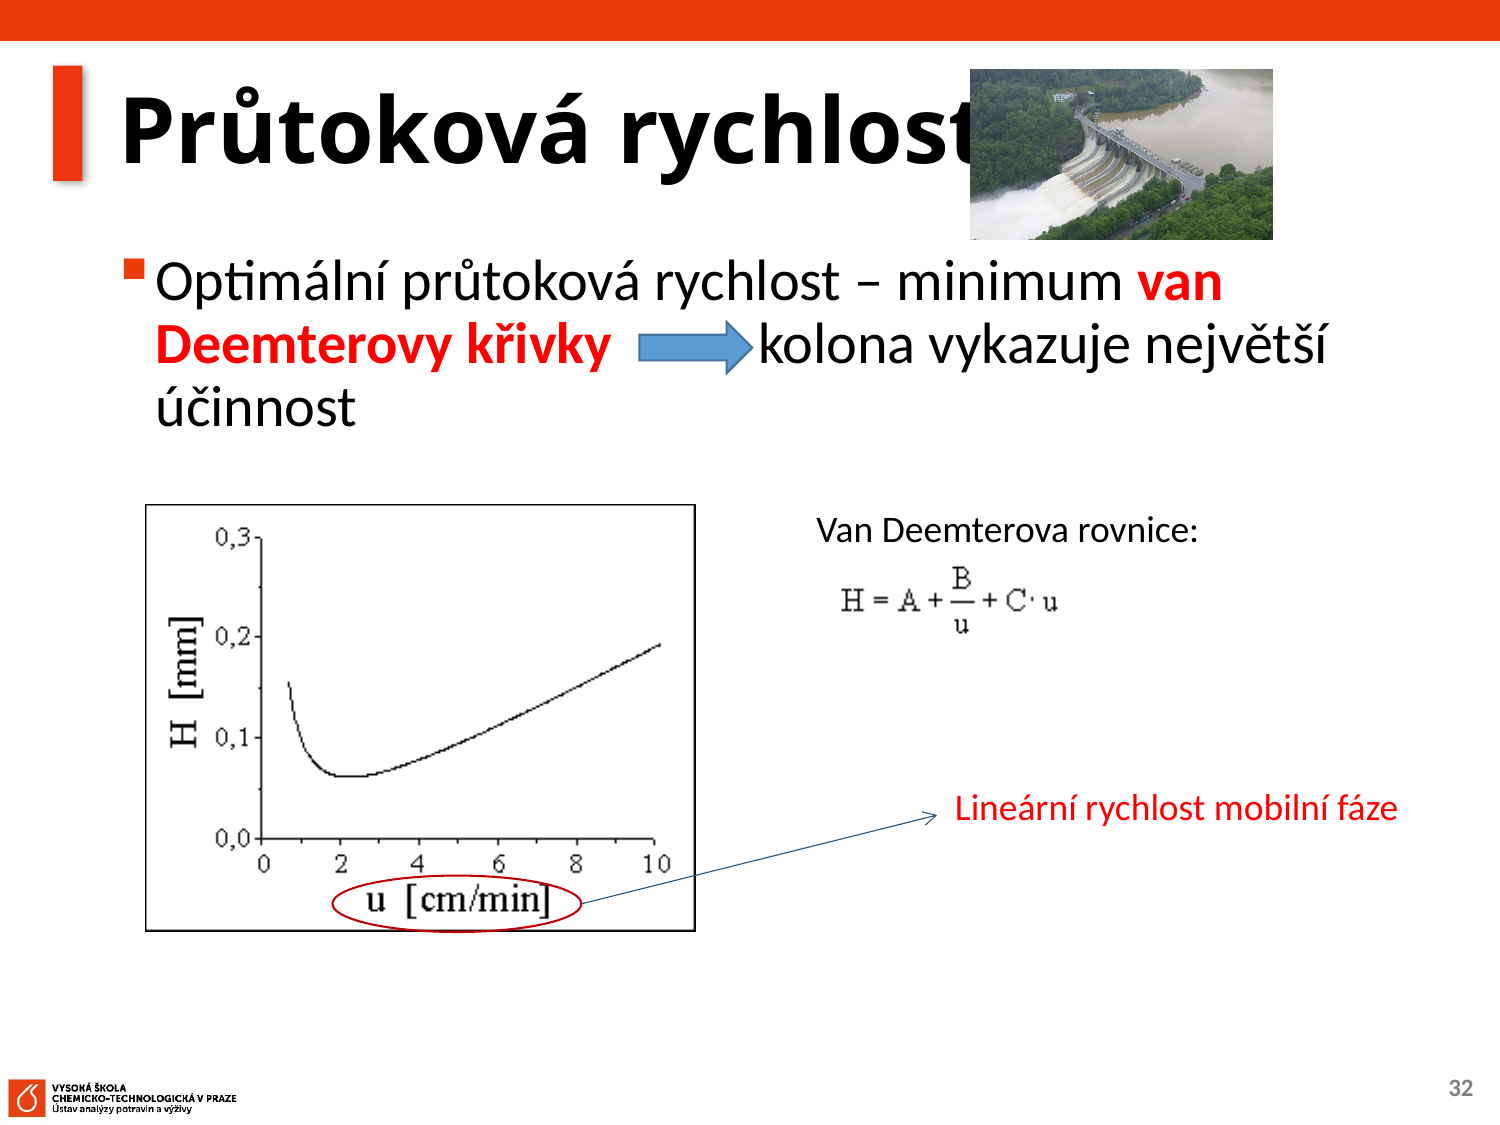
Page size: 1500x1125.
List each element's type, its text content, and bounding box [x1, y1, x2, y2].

picture [145, 504, 696, 932]
picture [838, 559, 1066, 642]
picture [0, 1071, 244, 1125]
text_box Lineární rychlost mobilní fáze [940, 775, 1414, 836]
list Optimální průtoková rychlost – minimum van Deemterovy křivky kolona vykazuje největší účinnost [103, 242, 1460, 1014]
title Průtoková rychlost [103, 59, 1460, 208]
picture [970, 69, 1273, 240]
text_box Van Deemterova rovnice: [801, 497, 1268, 558]
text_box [581, 815, 938, 904]
text_box [638, 319, 754, 376]
